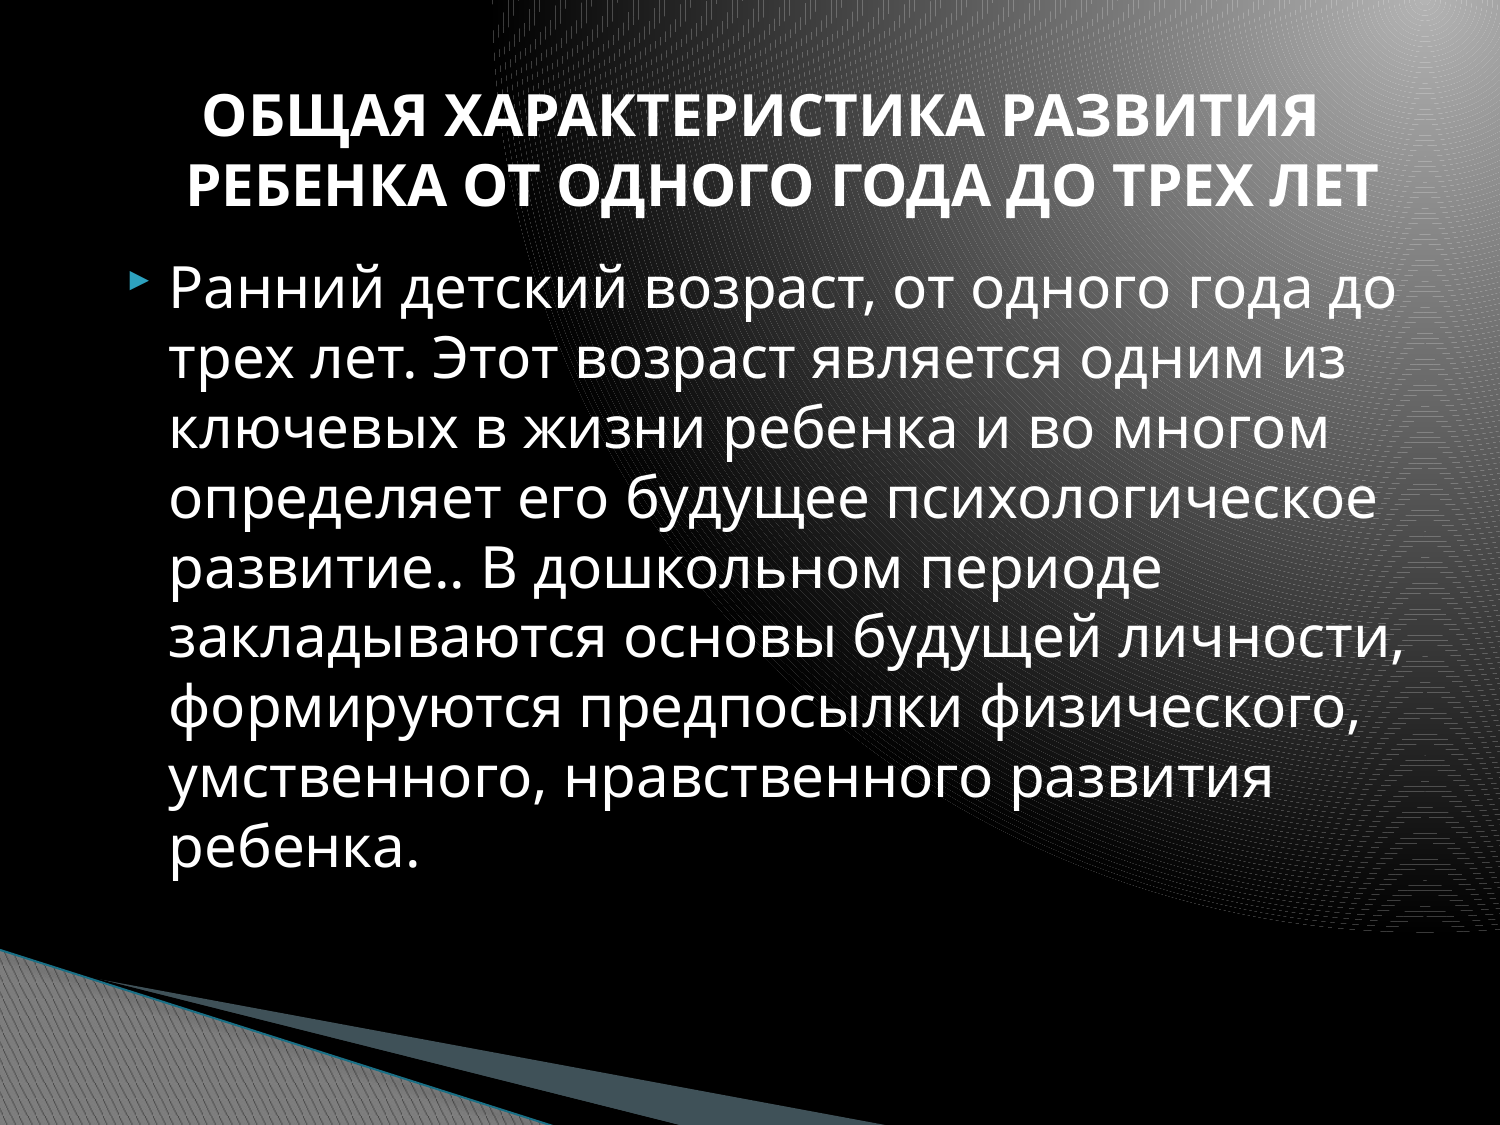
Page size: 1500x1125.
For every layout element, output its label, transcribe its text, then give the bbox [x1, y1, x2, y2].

picture [0, 952, 543, 1125]
list Ранний детский возраст, от одного года до трех лет. Этот возраст является одним из ключевых в жизни ребенка и во многом определяет его будущее психологическое развитие.. В дошкольном периоде закладываются основы будущей личности, формируются предпосылки физического, умственного, нравственного развития ребенка. [93, 243, 1425, 986]
list ОБЩАЯ ХАРАКТЕРИСТИКА РАЗВИТИЯ РЕБЕНКА ОТ ОДНОГО ГОДА ДО ТРЕХ ЛЕТ [75, 70, 1430, 200]
